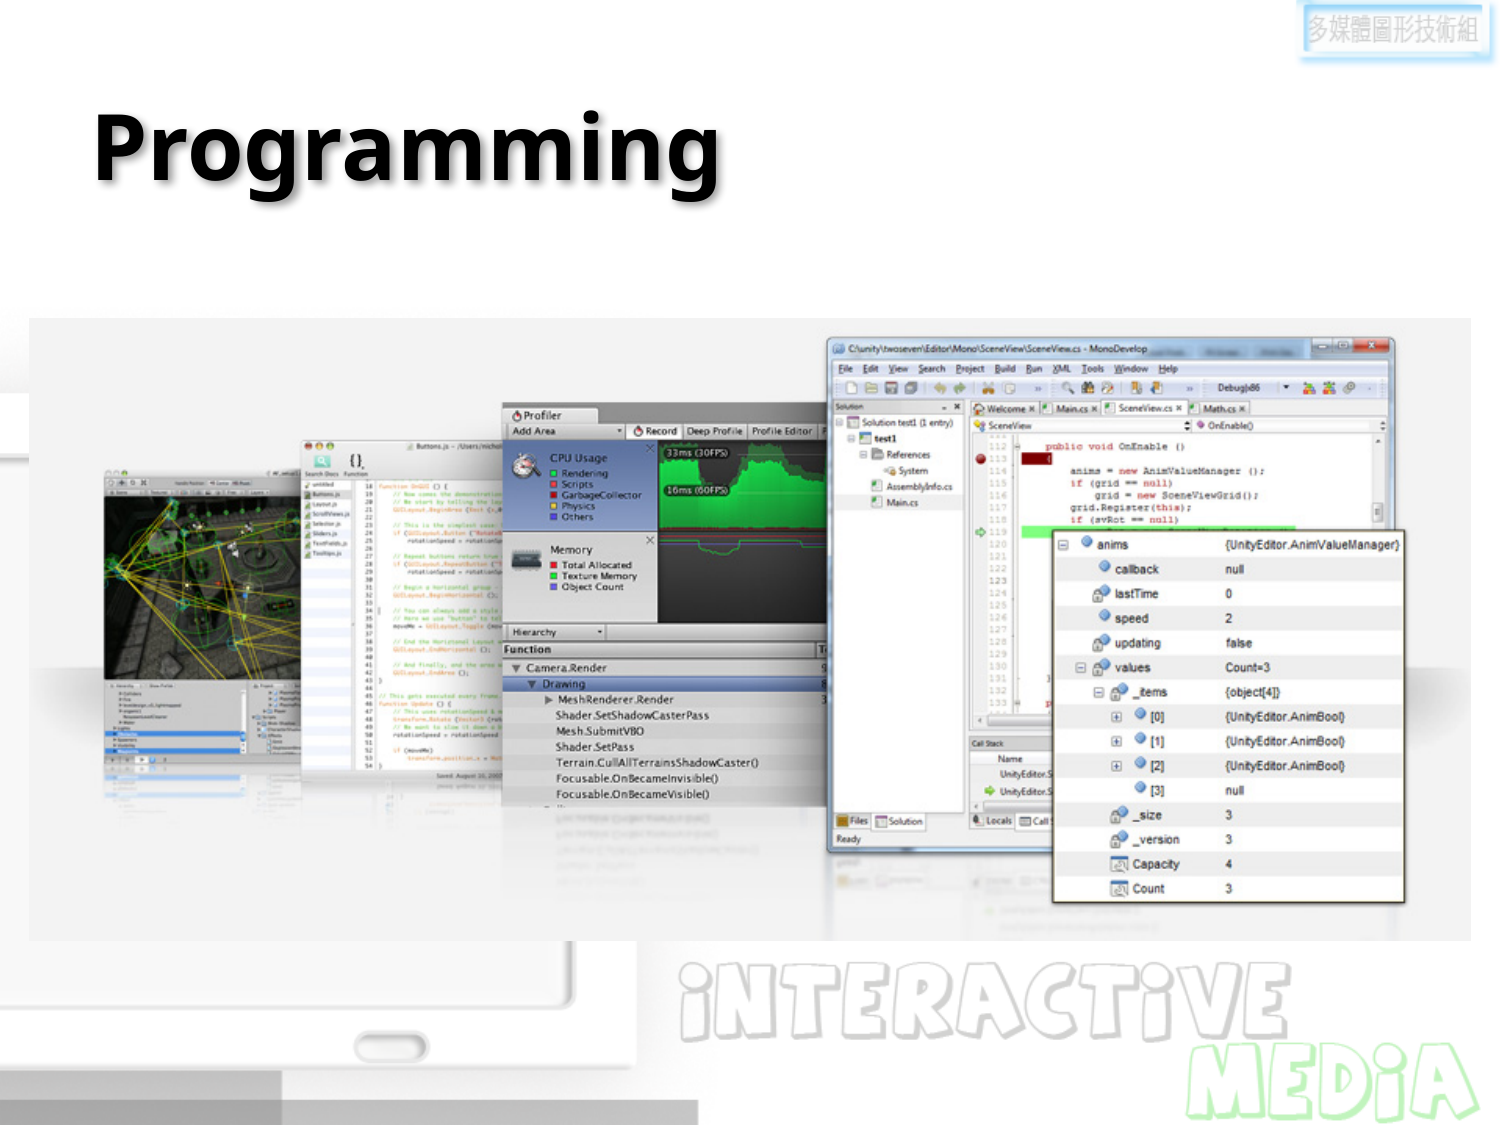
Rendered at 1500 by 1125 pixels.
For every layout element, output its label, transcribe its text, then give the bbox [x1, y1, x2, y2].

picture [0, 0, 1500, 1125]
title Programming [75, 50, 1152, 238]
